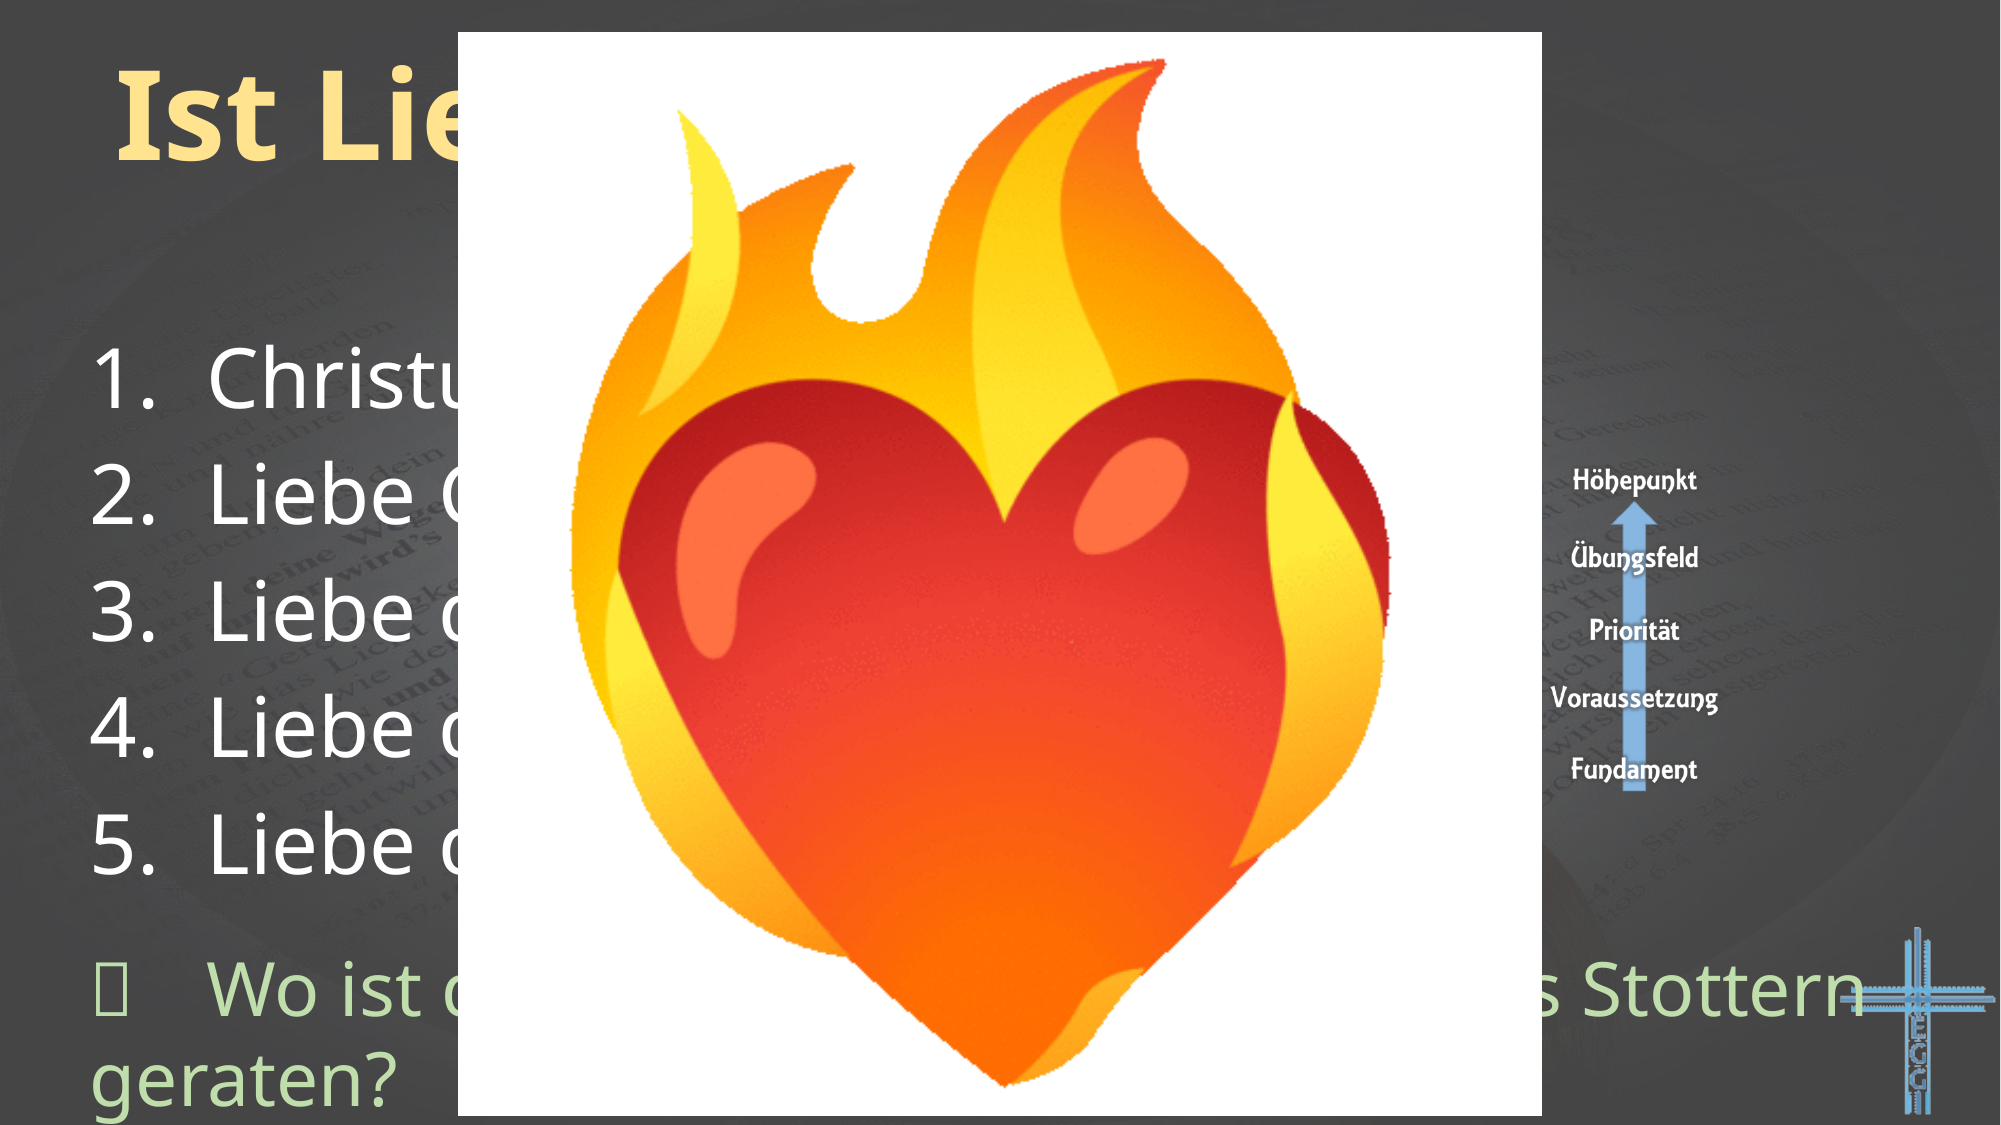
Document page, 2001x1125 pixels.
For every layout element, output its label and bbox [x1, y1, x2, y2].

picture [458, 32, 1744, 1116]
picture [1839, 927, 1997, 1116]
text_box [0, 0, 2000, 1125]
